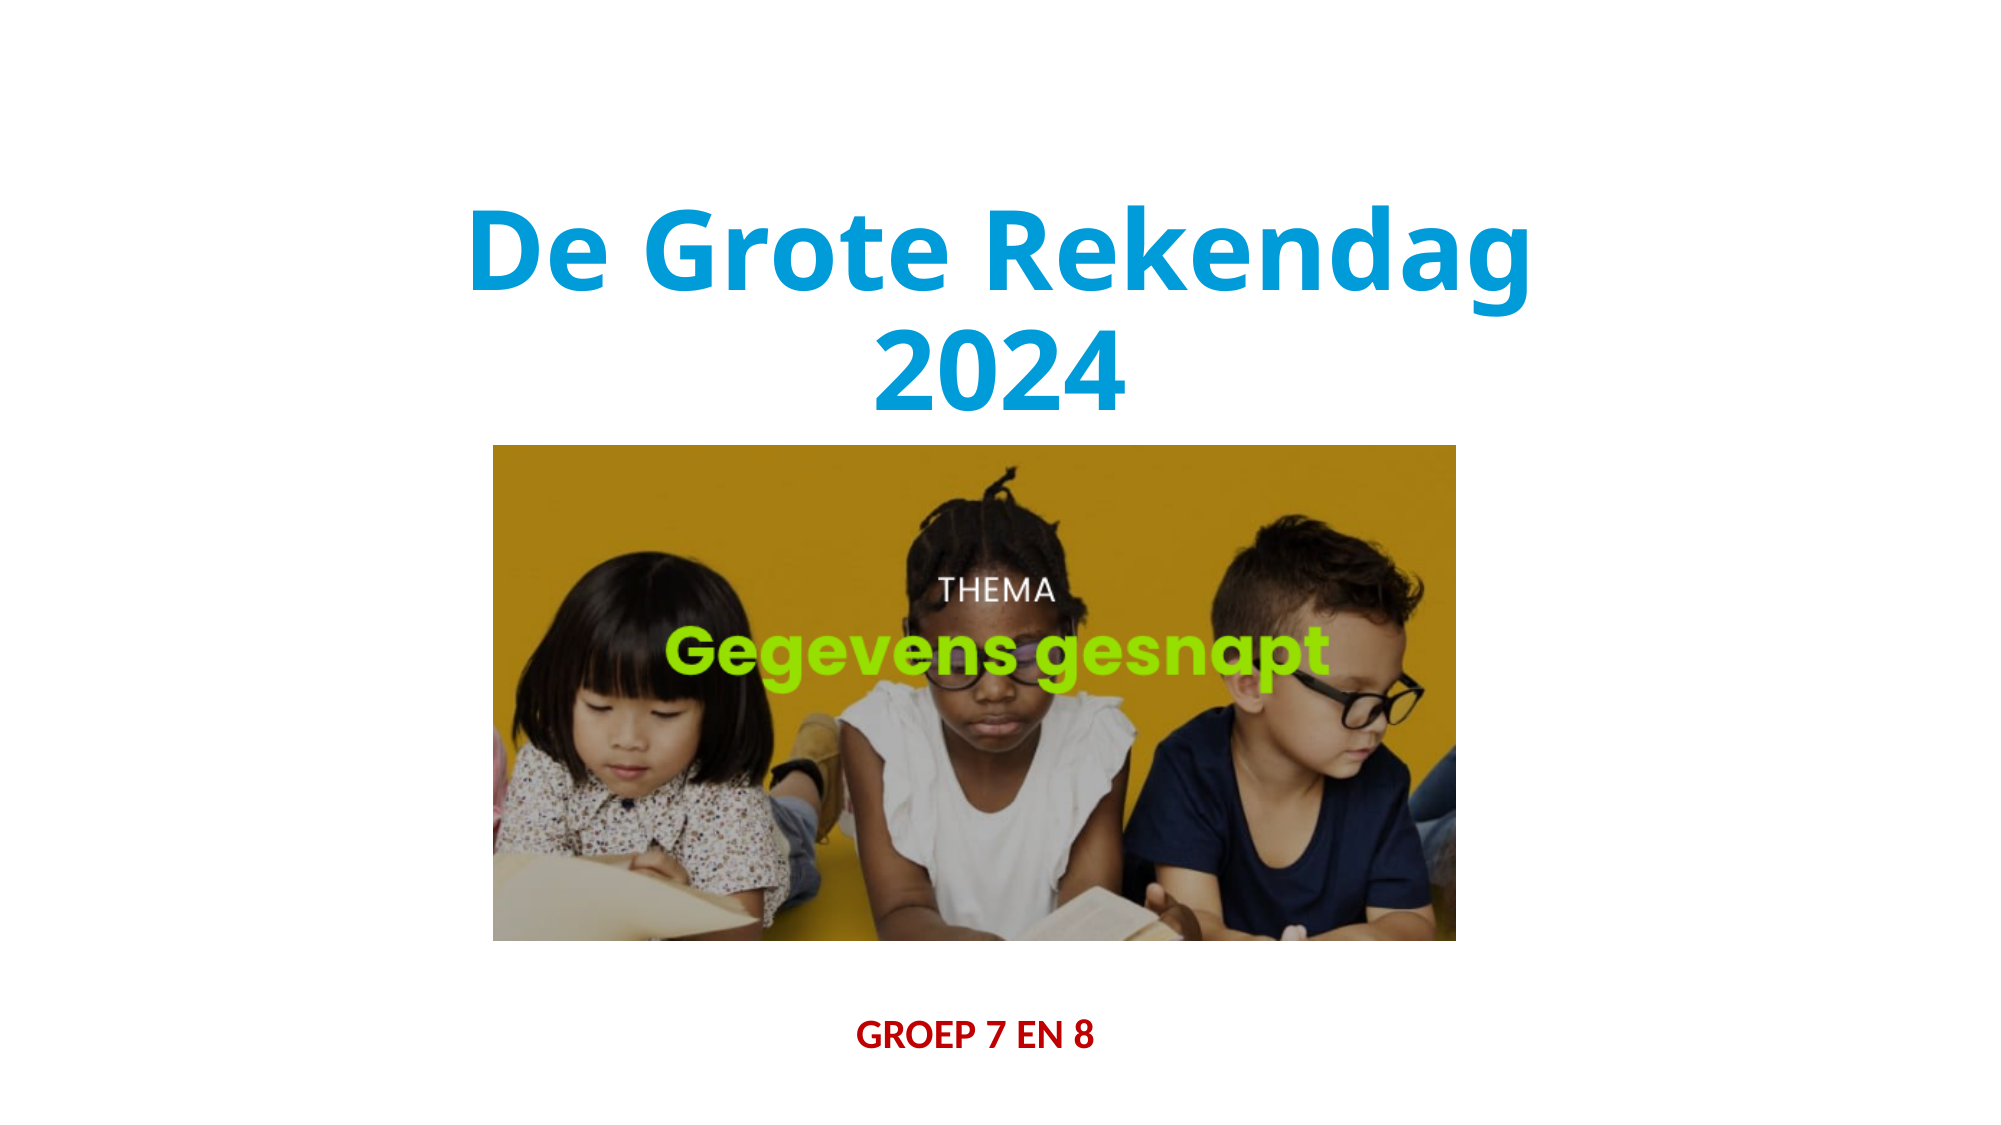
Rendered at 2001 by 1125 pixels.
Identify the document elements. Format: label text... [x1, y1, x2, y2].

text_box GROEP 7 EN 8 [841, 999, 1137, 1065]
title De Grote Rekendag 2024 [249, 184, 1750, 576]
picture [493, 445, 1456, 941]
